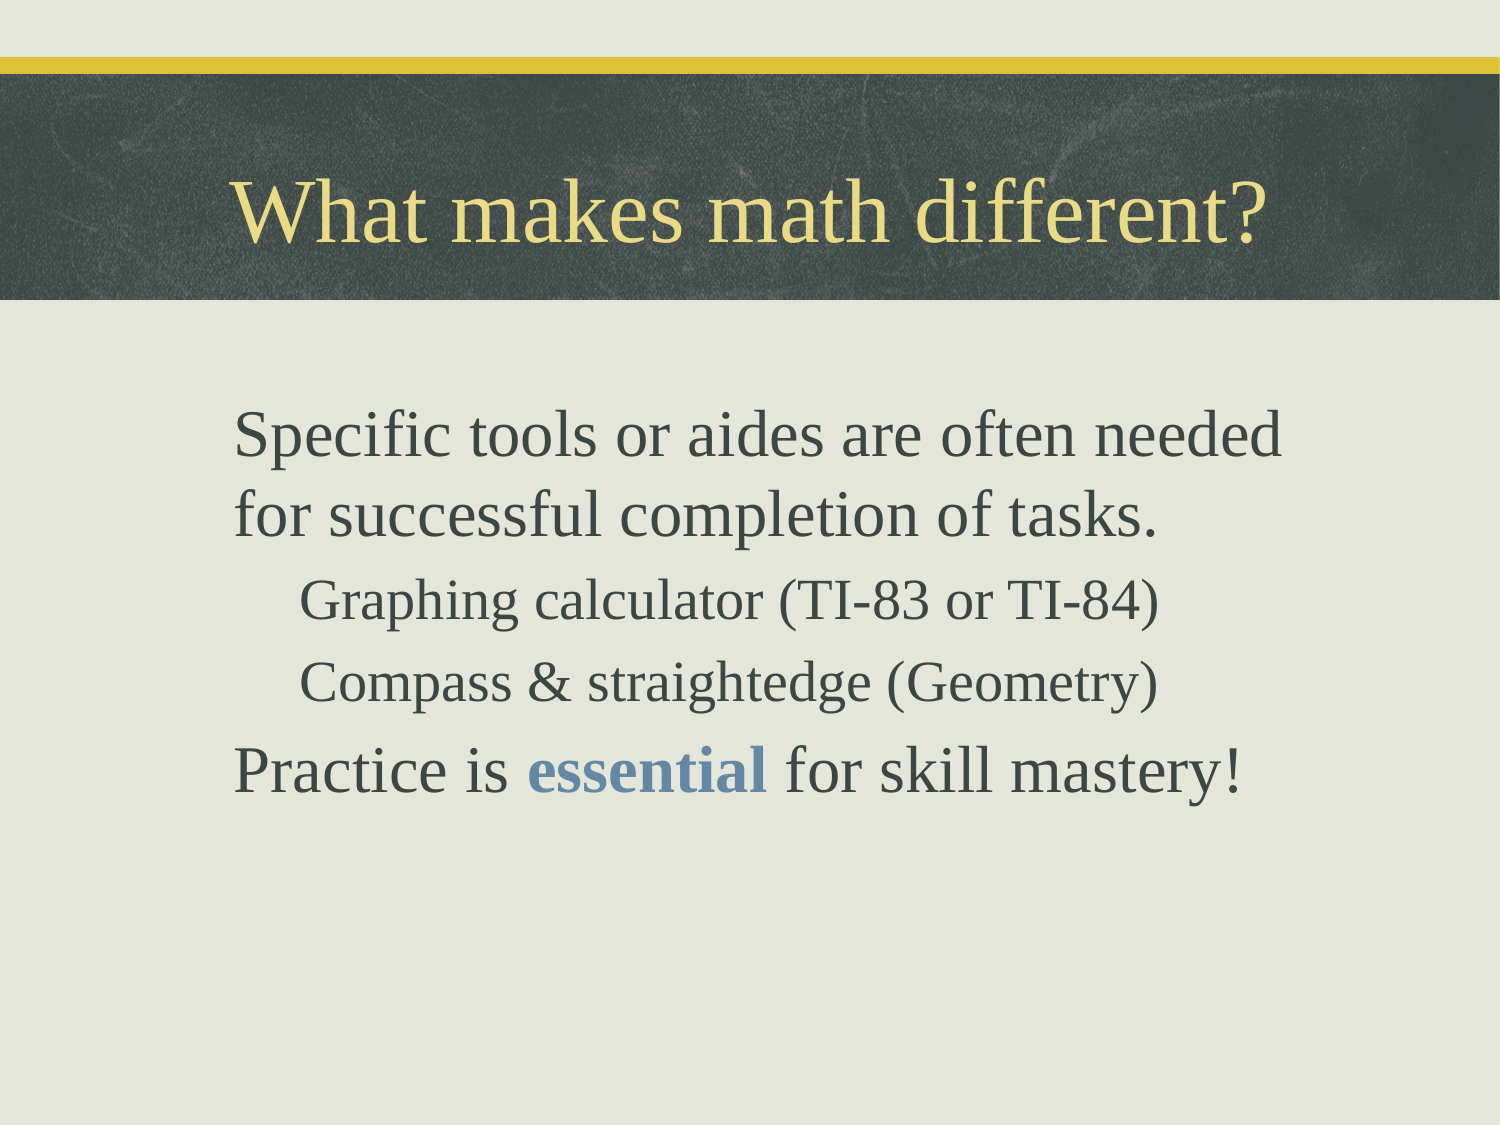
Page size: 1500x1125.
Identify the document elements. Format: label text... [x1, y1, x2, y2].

picture [0, 74, 1500, 300]
text_box Specific tools or aides are often needed for successful completion of tasks. Graphing calculator (TI-83 or TI-84) Compass & straightedge (Geometry) Practice is essential for skill mastery! [162, 382, 1388, 1007]
text_box What makes math different? [112, 112, 1388, 300]
